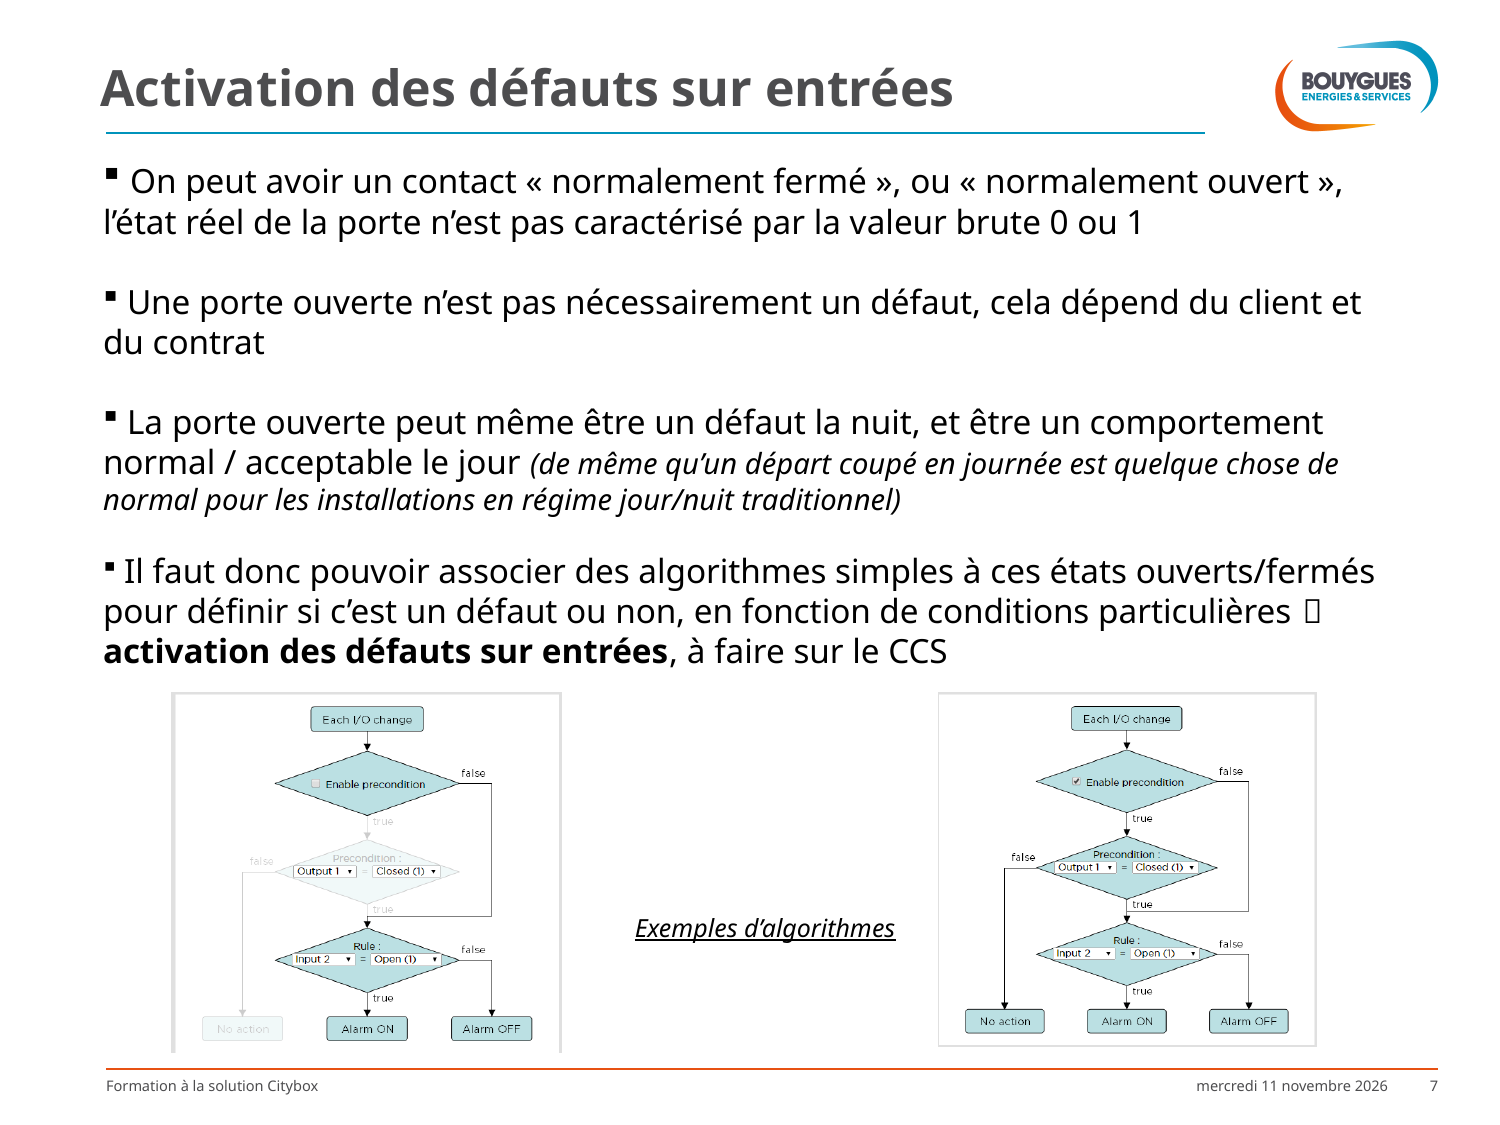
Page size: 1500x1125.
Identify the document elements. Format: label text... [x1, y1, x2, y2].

text_box Exemples d’algorithmes [620, 905, 916, 950]
picture [1263, 0, 1500, 148]
picture [170, 692, 563, 1053]
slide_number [974, 1077, 1387, 1125]
title Activation des défauts sur entrées [100, 0, 1294, 117]
picture [938, 692, 1318, 1048]
footer Formation à la solution Citybox [106, 1076, 963, 1125]
text_box On peut avoir un contact « normalement fermé », ou « normalement ouvert », l’état réel de la porte n’est pas caractérisé par la valeur brute 0 ou 1 Une porte ouverte n’est pas nécessairement un défaut, cela dépend du client et du contrat La porte ouverte peut même être un défaut la nuit, et être un comportement normal / acceptable le jour (de même qu’un départ coupé en journée est quelque chose de normal pour les installations en régime jour/nuit traditionnel) Il faut donc pouvoir associer des algorithmes simples à ces états ouverts/fermés pour définir si c’est un défaut ou non, en fonction de conditions particulières  activation des défauts sur entrées, à faire sur le CCS [88, 148, 1412, 678]
slide_number 7 [1387, 1077, 1438, 1125]
